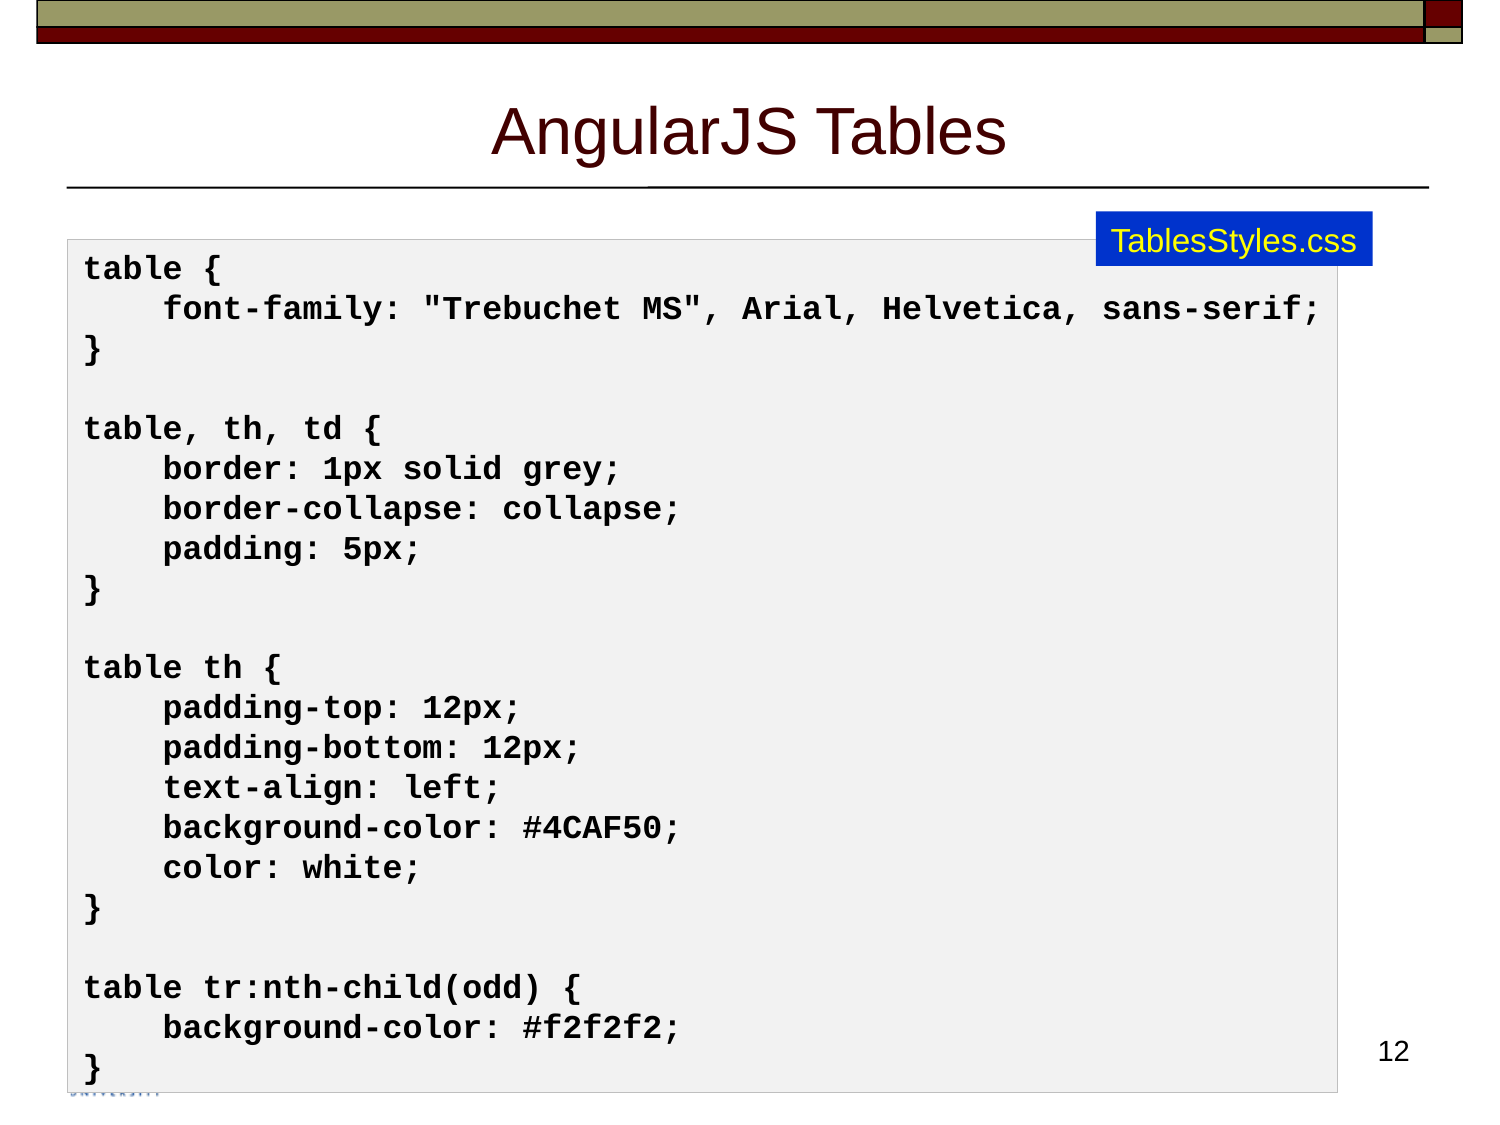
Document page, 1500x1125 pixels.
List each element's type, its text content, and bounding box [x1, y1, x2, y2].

title AngularJS Tables [75, 67, 1425, 175]
picture [60, 1012, 166, 1112]
text_box TablesStyles.css [1095, 211, 1373, 266]
text_box table { font-family: "Trebuchet MS", Arial, Helvetica, sans-serif; } table, th, td { border: 1px solid grey; border-collapse: collapse; padding: 5px; } table th { padding-top: 12px; padding-bottom: 12px; text-align: left; background-color: #4CAF50; color: white; } table tr:nth-child(odd) { background-color: #f2f2f2; } [67, 239, 1338, 1093]
slide_number 12 [1335, 1025, 1425, 1100]
